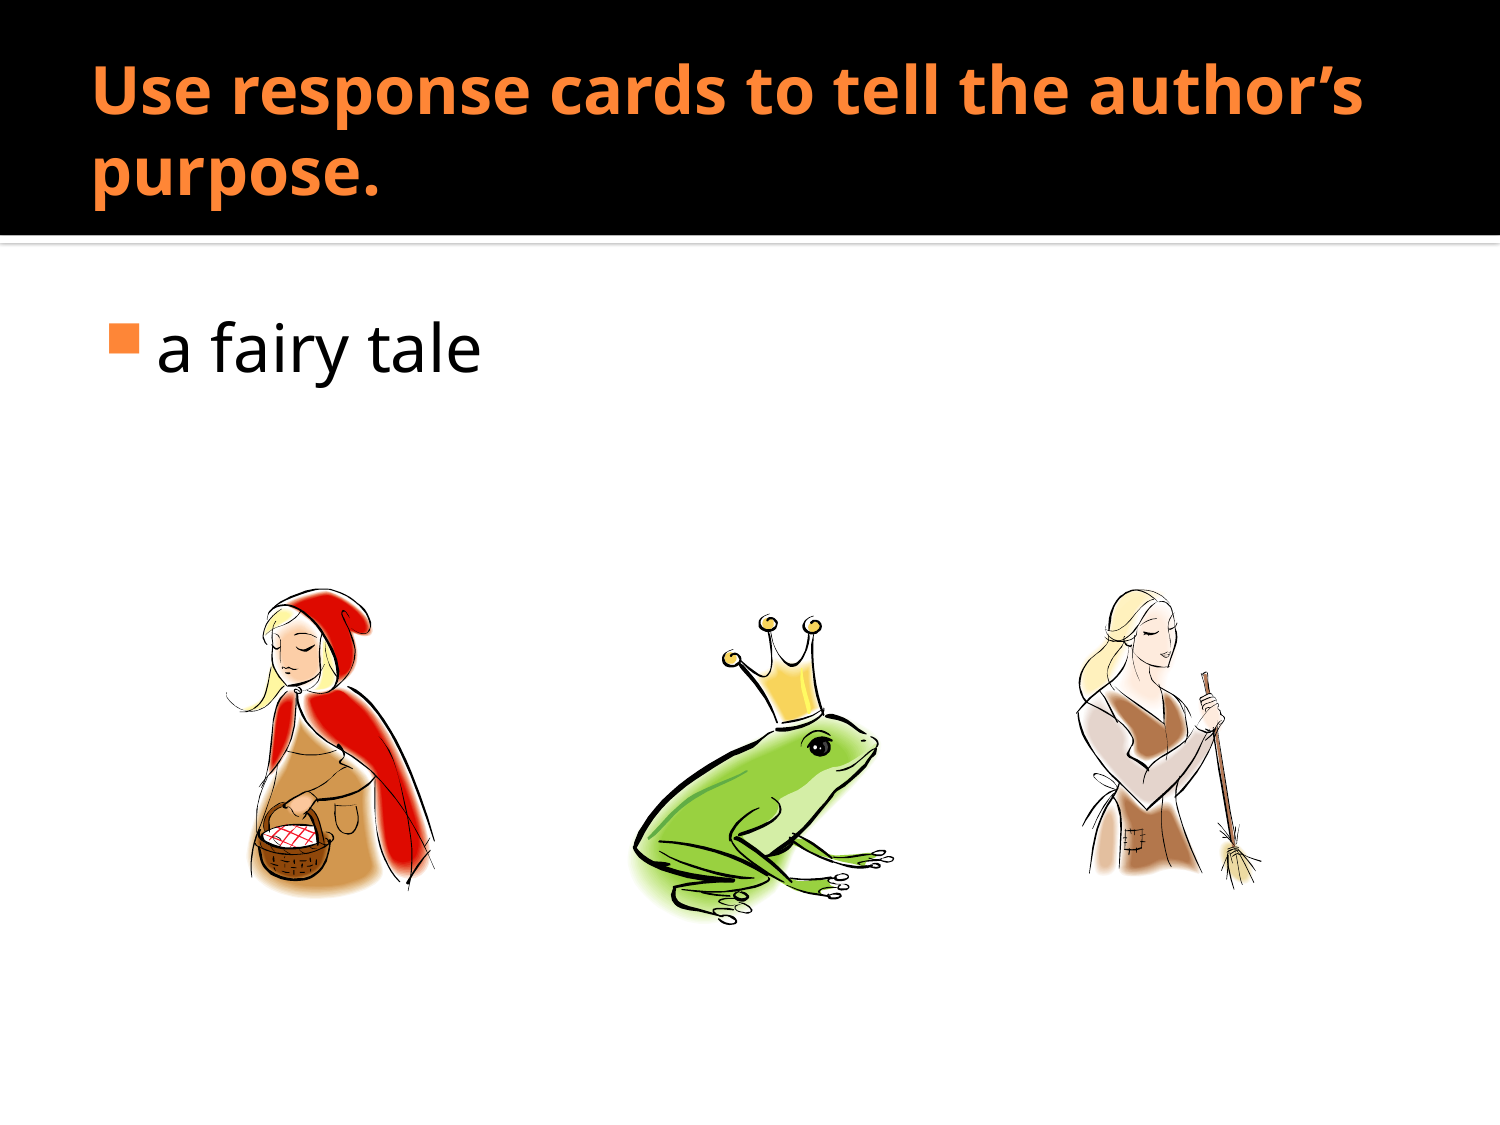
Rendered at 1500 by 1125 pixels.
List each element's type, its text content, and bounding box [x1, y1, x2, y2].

picture [224, 587, 436, 902]
picture [624, 612, 896, 927]
list a fairy tale [75, 291, 1425, 1050]
title Use response cards to tell the author’s purpose. [75, 25, 1425, 231]
picture [1074, 587, 1263, 891]
